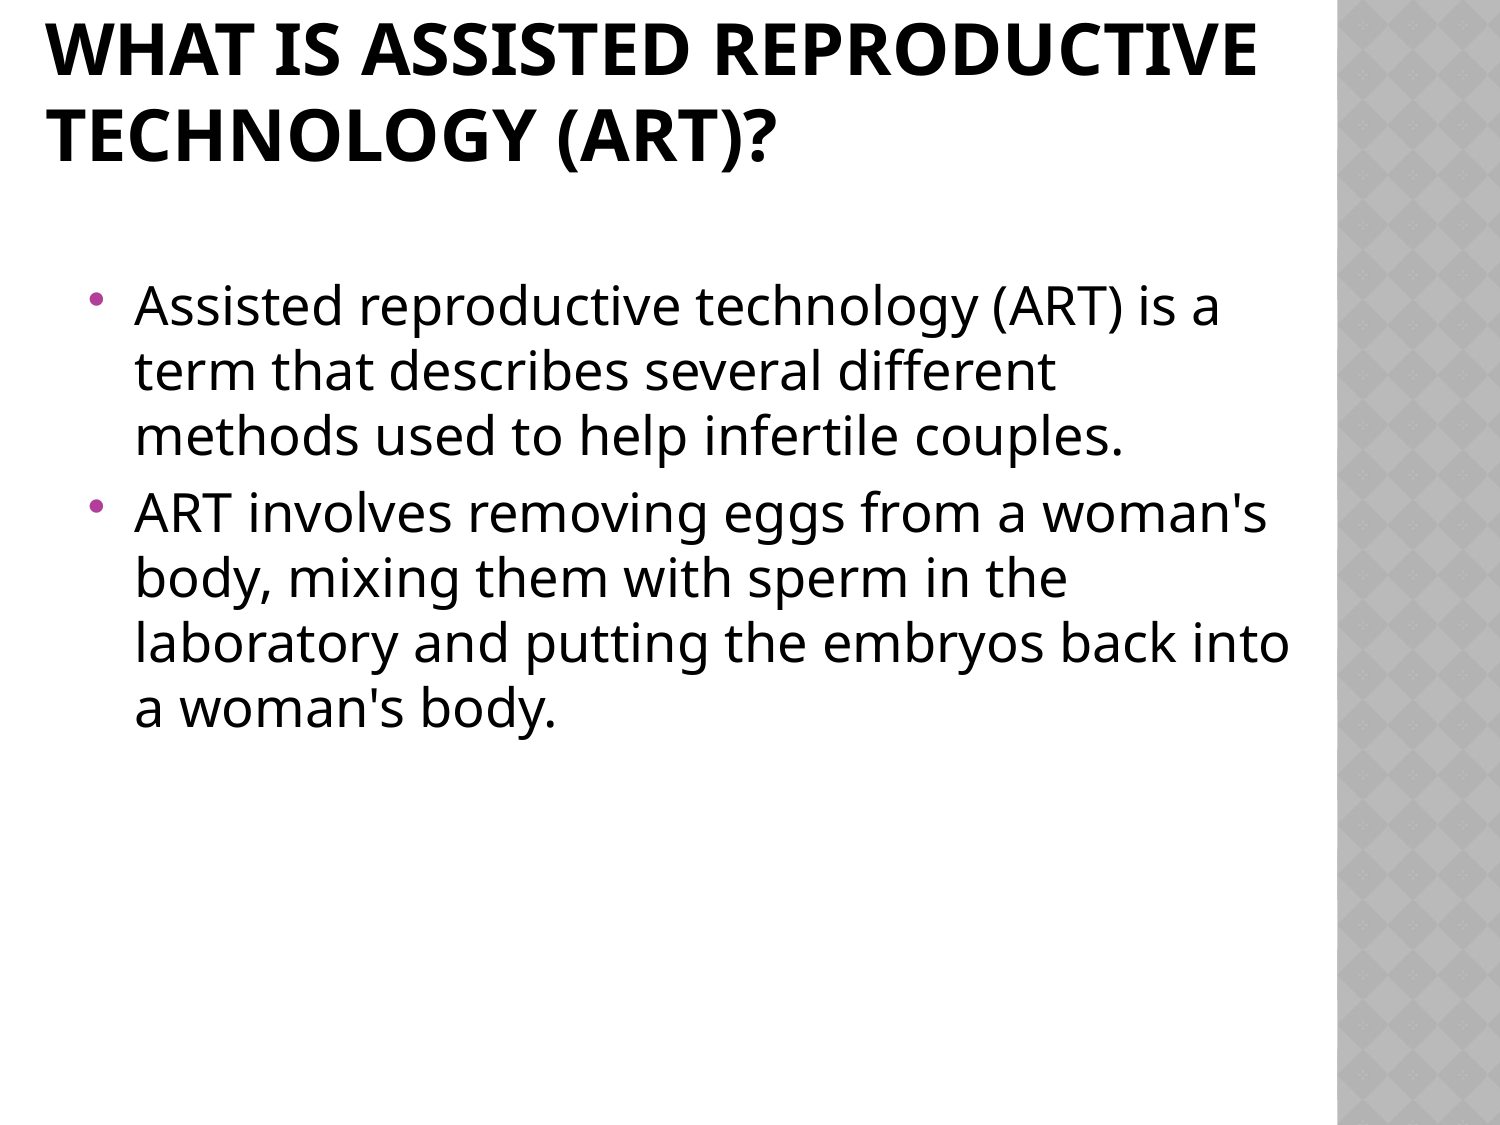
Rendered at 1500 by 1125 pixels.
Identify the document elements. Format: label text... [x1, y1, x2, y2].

title What is assisted reproductive technology (ART)? [37, 0, 1313, 263]
list Assisted reproductive technology (ART) is a term that describes several different methods used to help infertile couples. ART involves removing eggs from a woman's body, mixing them with sperm in the laboratory and putting the embryos back into a woman's body. [75, 264, 1313, 1125]
